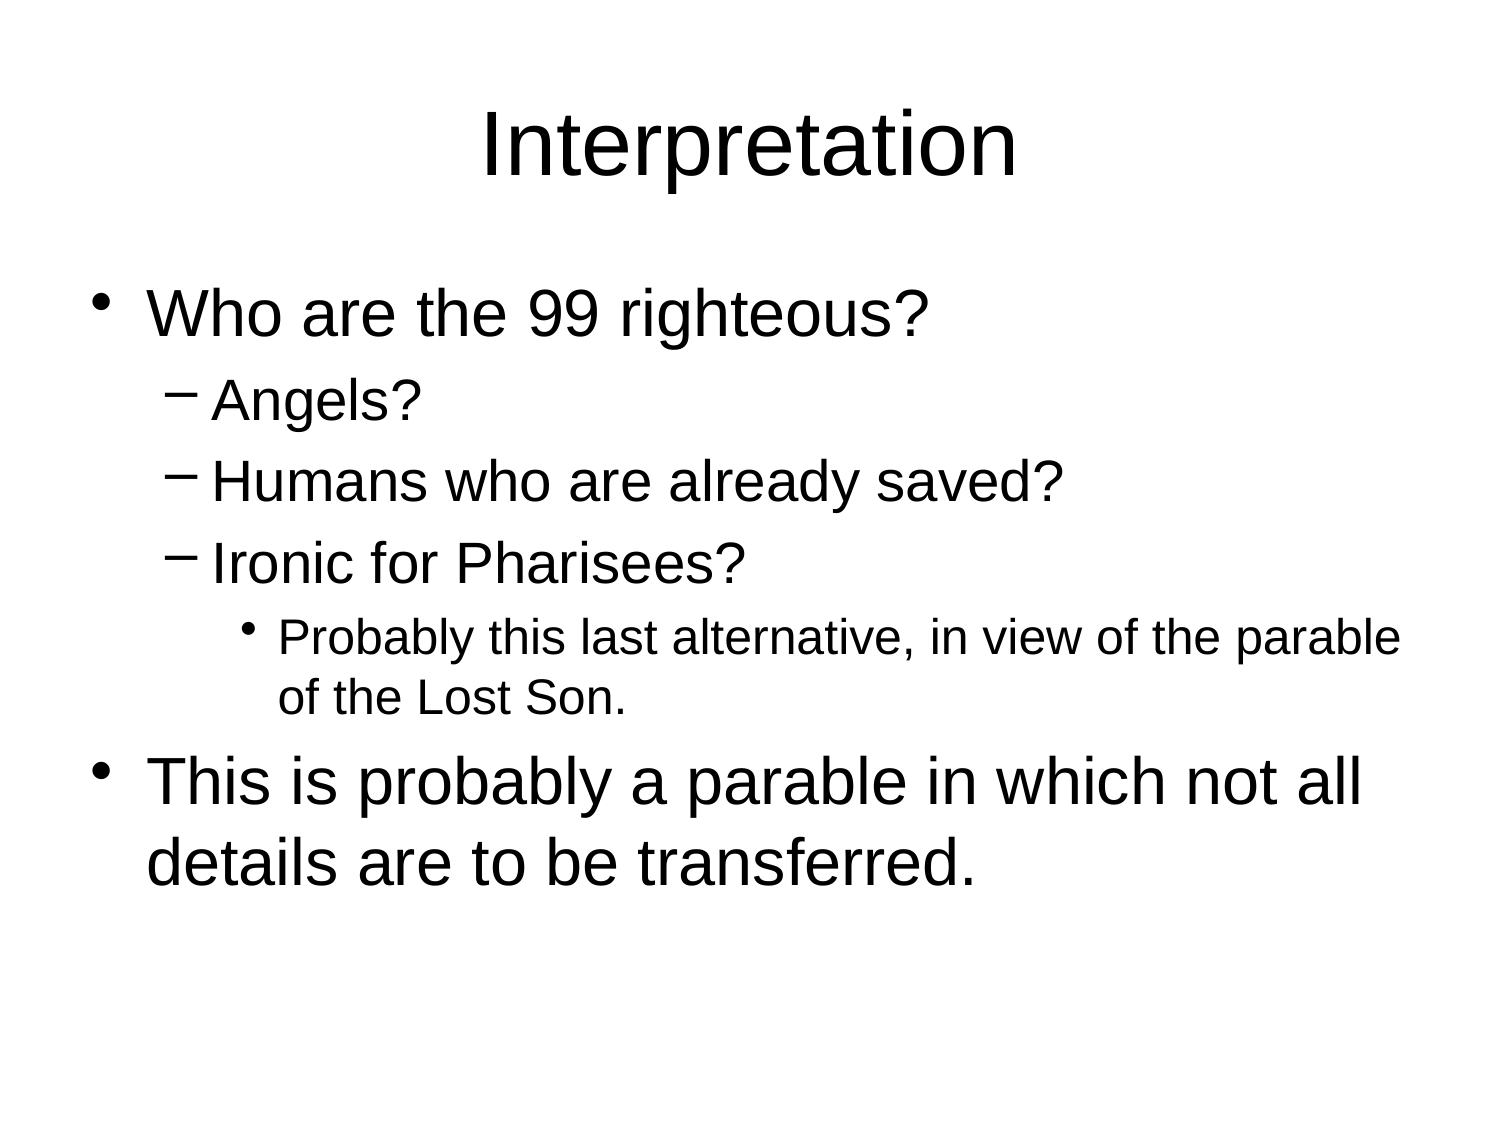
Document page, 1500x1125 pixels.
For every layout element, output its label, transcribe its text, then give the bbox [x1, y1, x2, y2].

list Who are the 99 righteous? Angels? Humans who are already saved? Ironic for Pharisees? Probably this last alternative, in view of the parable of the Lost Son. This is probably a parable in which not all details are to be transferred. [75, 262, 1425, 1005]
title Interpretation [75, 45, 1425, 233]
